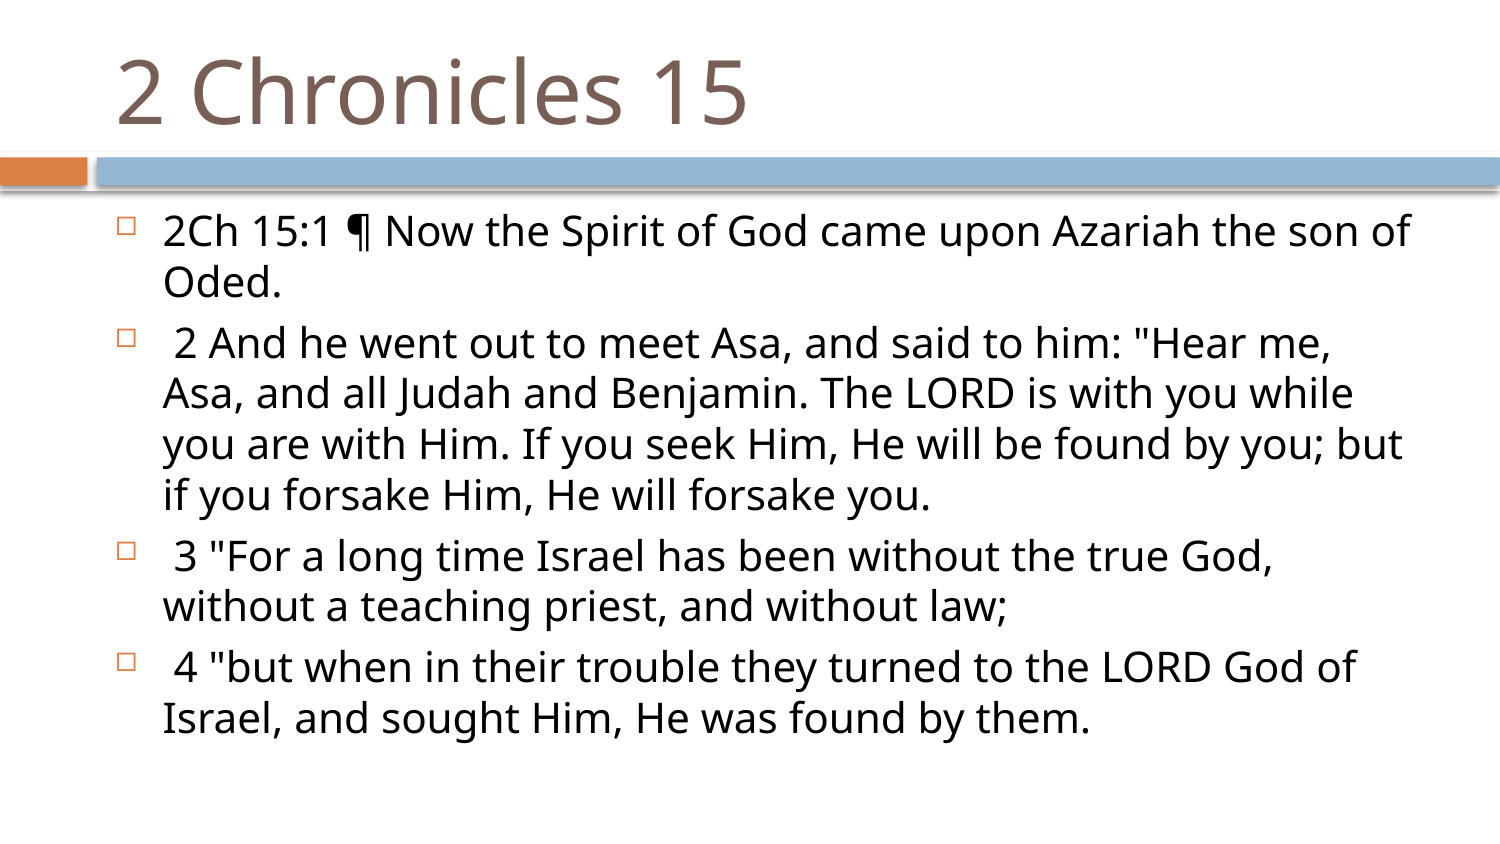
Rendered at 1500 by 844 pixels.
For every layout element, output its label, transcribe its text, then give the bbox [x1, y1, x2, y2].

title 2 Chronicles 15 [100, 28, 1438, 150]
list 2Ch 15:1 ¶ Now the Spirit of God came upon Azariah the son of Oded. 2 And he went out to meet Asa, and said to him: "Hear me, Asa, and all Judah and Benjamin. The LORD is with you while you are with Him. If you seek Him, He will be found by you; but if you forsake Him, He will forsake you. 3 "For a long time Israel has been without the true God, without a teaching priest, and without law; 4 "but when in their trouble they turned to the LORD God of Israel, and sought Him, He was found by them. [100, 196, 1438, 750]
